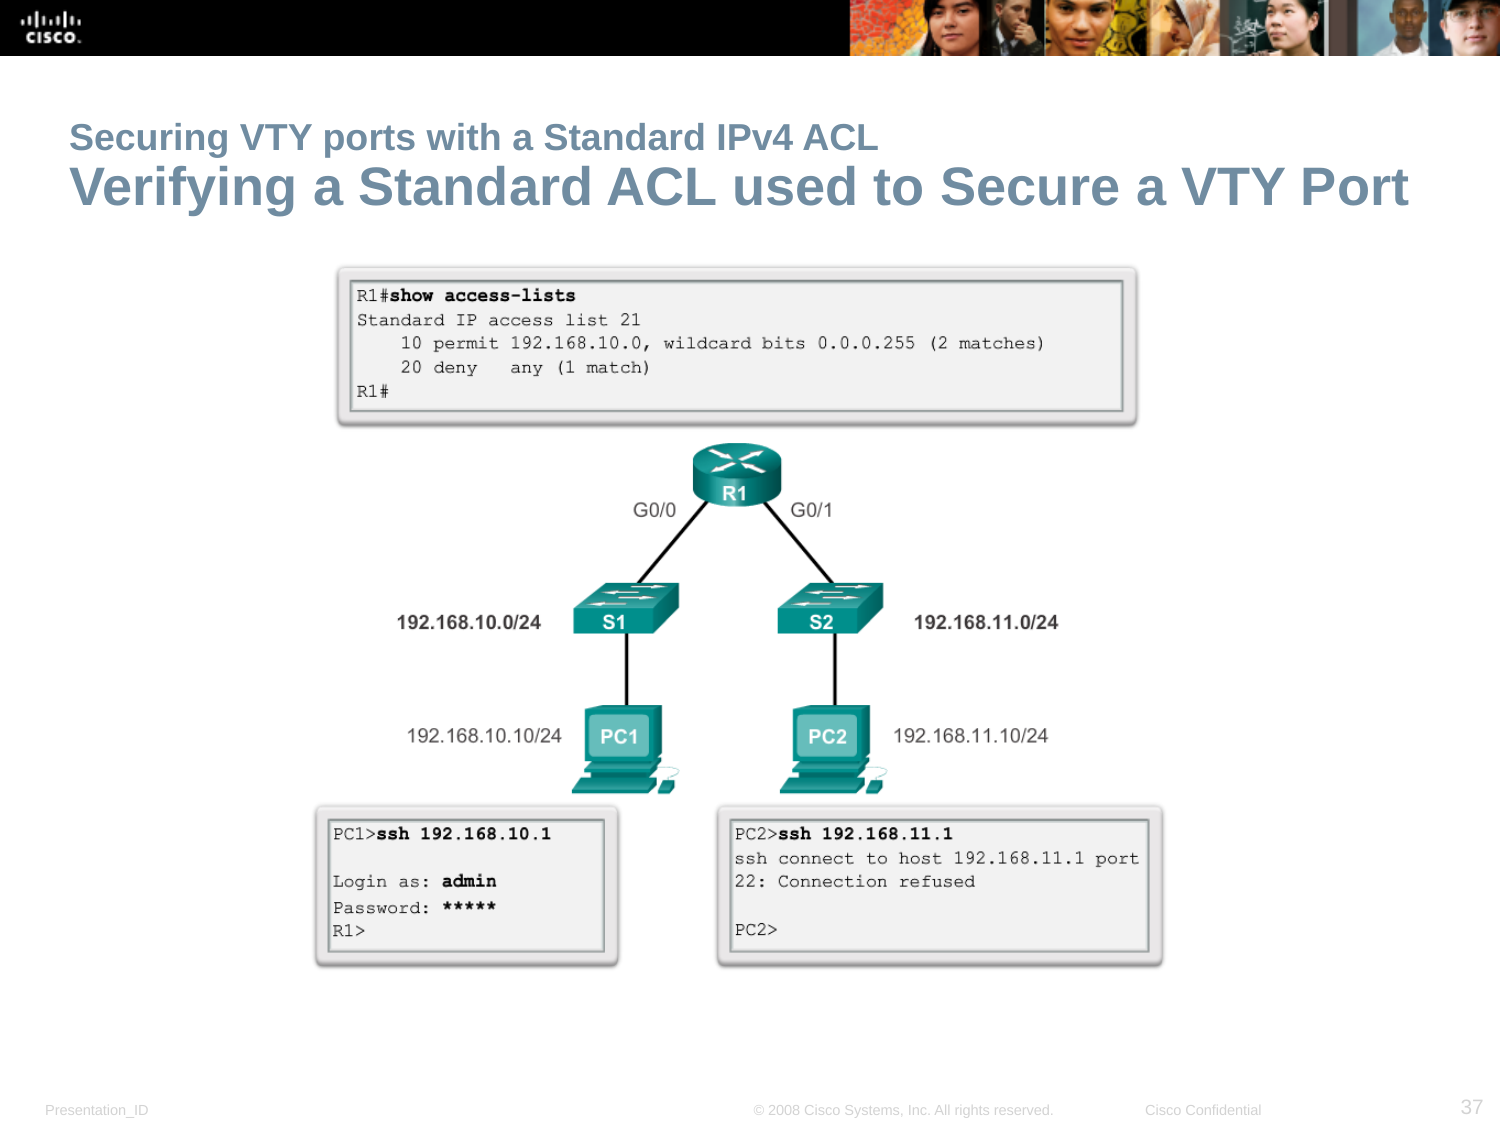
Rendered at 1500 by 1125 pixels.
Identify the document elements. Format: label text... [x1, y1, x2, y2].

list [90, 256, 1394, 977]
picture [0, 0, 1500, 56]
title Securing VTY ports with a Standard IPv4 ACL Verifying a Standard ACL used to Secure a VTY Port [55, 80, 1444, 224]
